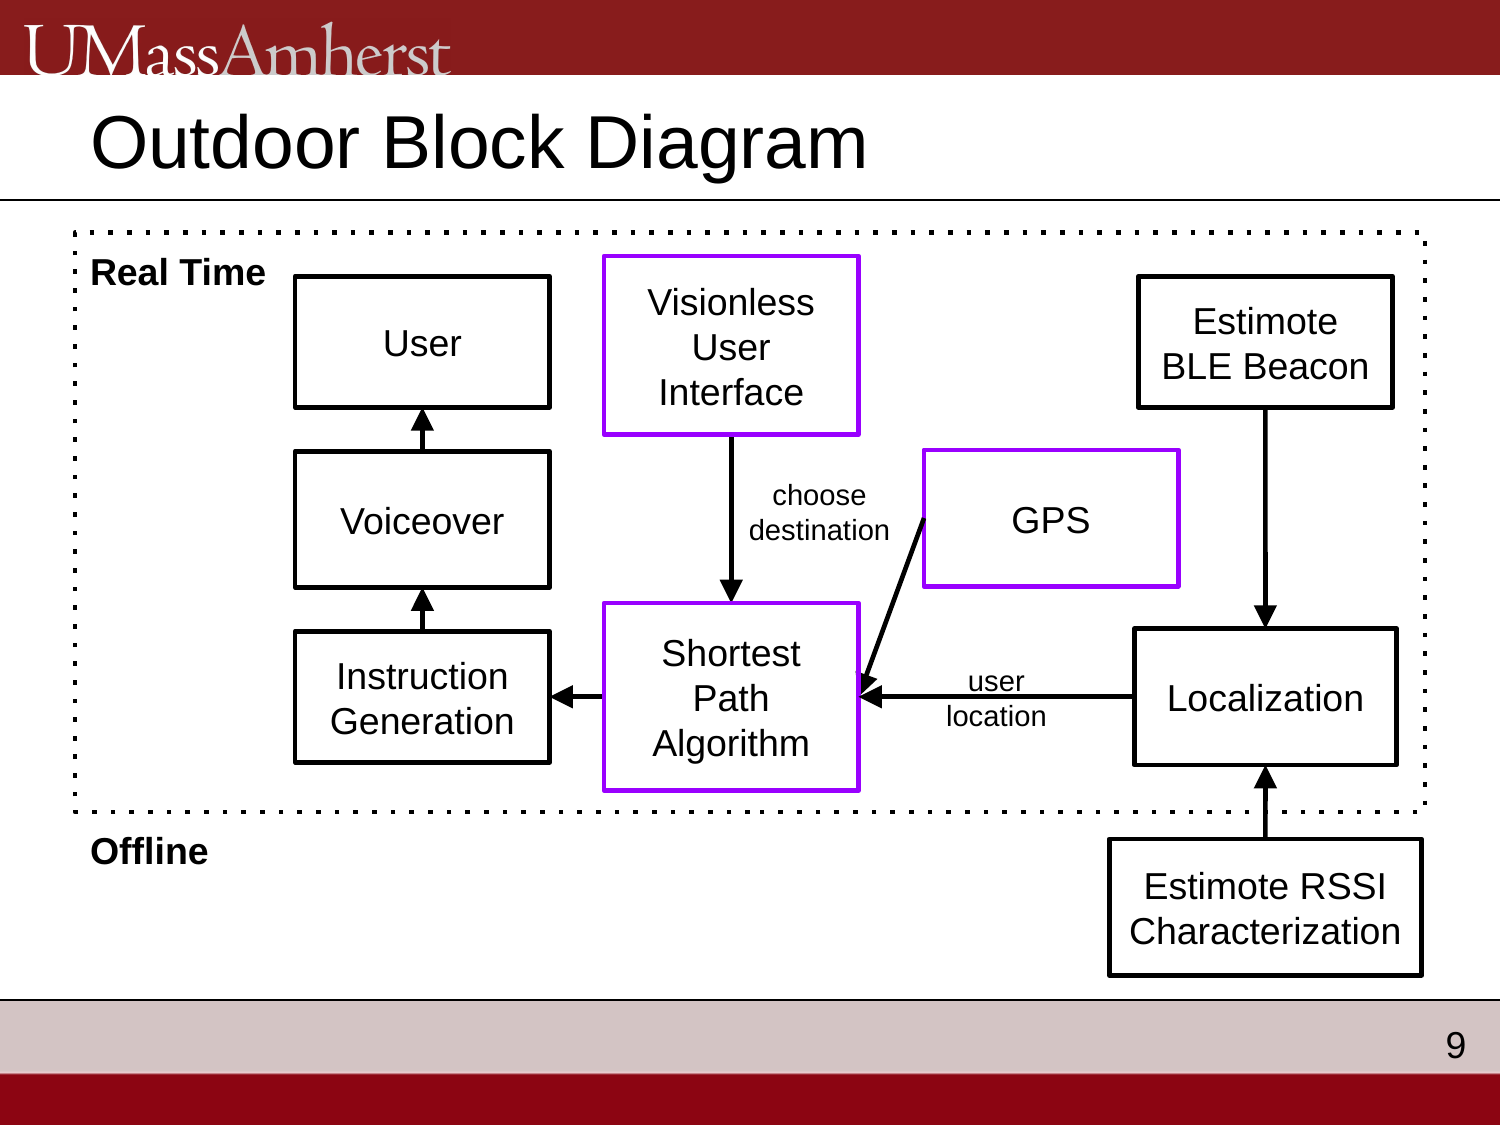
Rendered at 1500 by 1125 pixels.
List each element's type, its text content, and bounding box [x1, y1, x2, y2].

text_box user location [929, 662, 1072, 696]
text_box Estimote RSSI Characterization [1109, 838, 1422, 976]
text_box 9 [1430, 1006, 1486, 1077]
text_box Voiceover [295, 451, 550, 588]
text_box Instruction Generation [295, 631, 550, 763]
text_box Real Time [75, 232, 310, 290]
text_box Offline [75, 811, 310, 869]
picture [0, 1001, 1500, 1125]
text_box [858, 517, 925, 696]
text_box [74, 232, 1264, 812]
text_box Estimote BLE Beacon [1138, 276, 1393, 408]
picture [0, 0, 1500, 75]
text_box choose destination [735, 477, 909, 546]
title Outdoor Block Diagram [75, 45, 1425, 232]
text_box Visionless User Interface [604, 256, 859, 435]
text_box GPS [923, 449, 1179, 587]
text_box user location [921, 706, 1072, 731]
text_box [310, 232, 1425, 812]
text_box User [295, 276, 550, 408]
text_box Shortest Path Algorithm [604, 603, 859, 791]
text_box Localization [1134, 628, 1397, 765]
